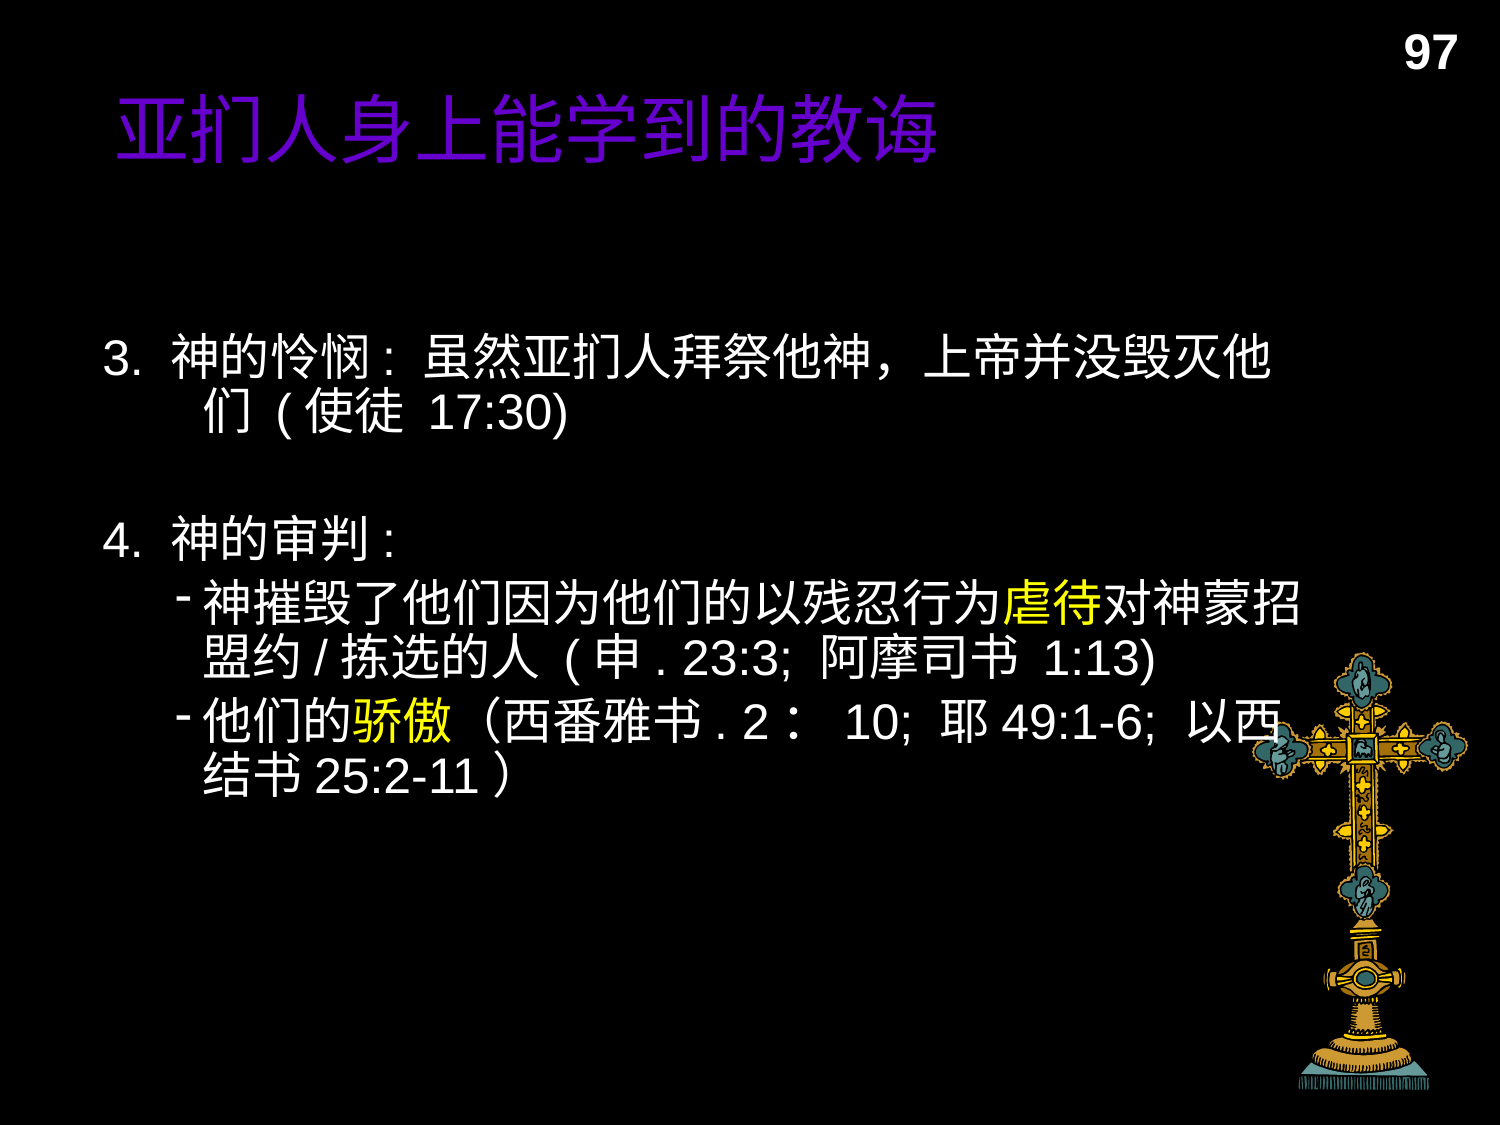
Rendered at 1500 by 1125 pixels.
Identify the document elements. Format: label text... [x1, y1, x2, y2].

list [1249, 649, 1471, 1092]
text_box 97 [1374, 12, 1488, 88]
text_box 3. 神的怜悯: 虽然亚扪人拜祭他神，上帝并没毁灭他们 (使徒 17:30) 4. 神的审判: 神摧毁了他们因为他们的以残忍行为虐待对神蒙招盟约/拣选的人 (申. 23:3; 阿摩司书 1:13) 他们的骄傲（西番雅书. 2：10; 耶49:1-6; 以西结书25:2-11） [87, 324, 1325, 921]
text_box 亚扪人身上能学到的教诲 [99, 75, 1375, 263]
